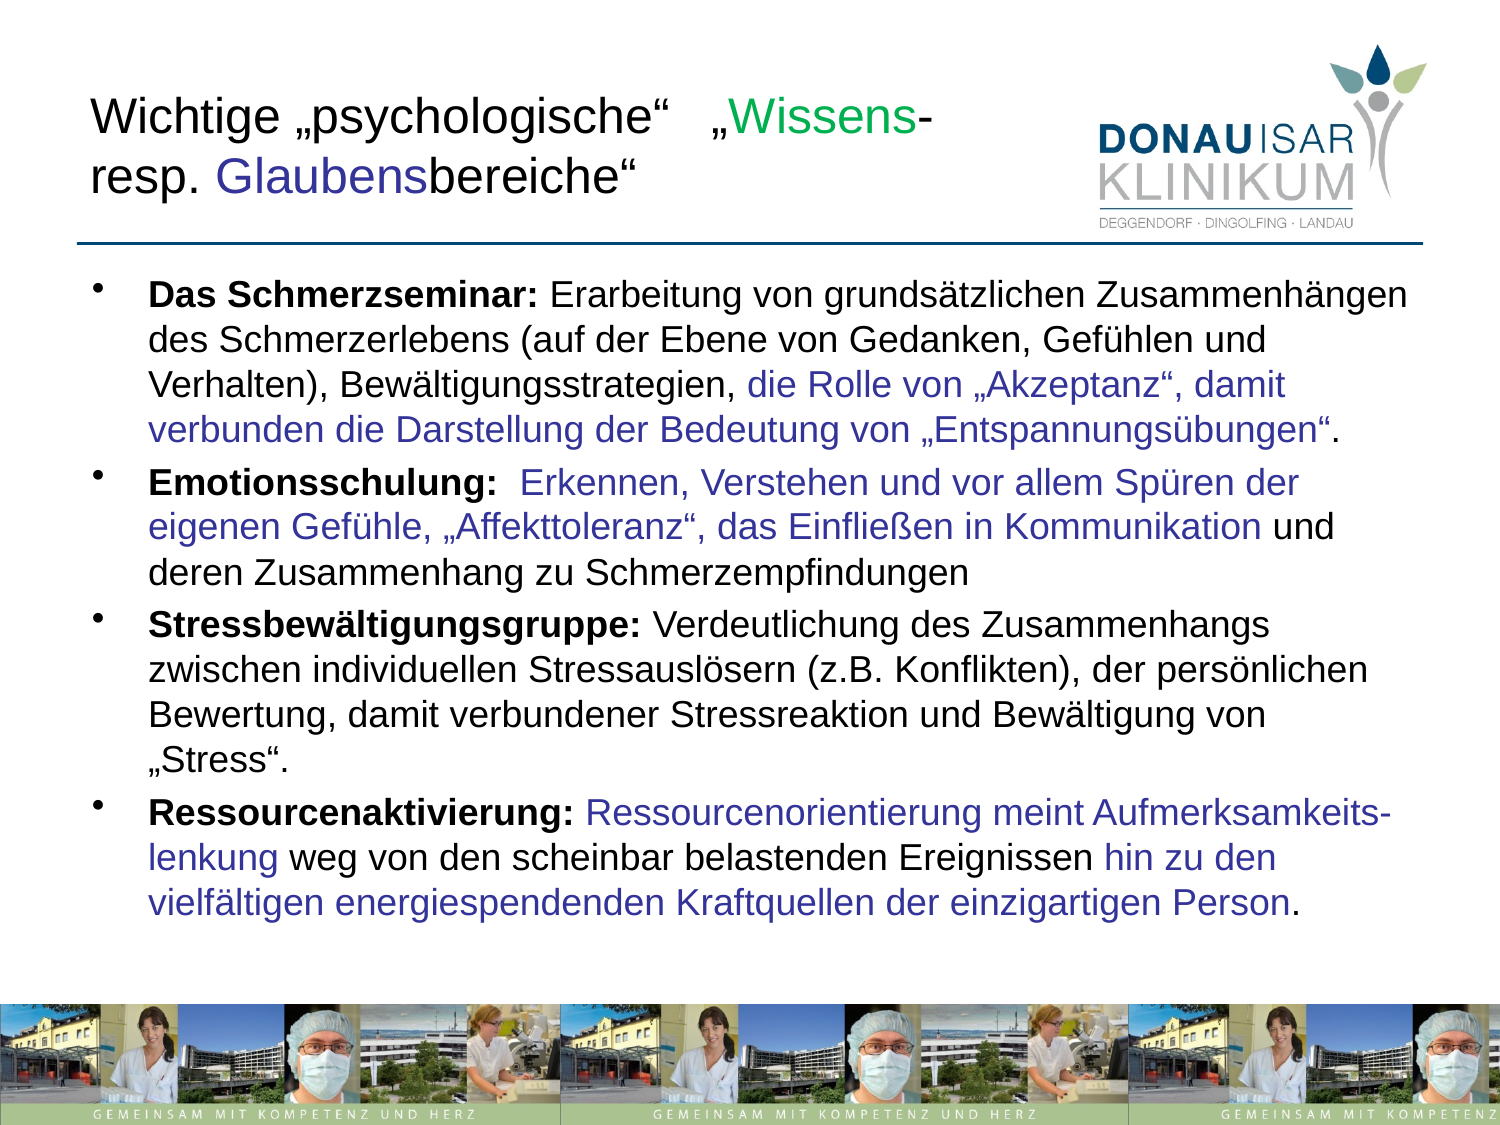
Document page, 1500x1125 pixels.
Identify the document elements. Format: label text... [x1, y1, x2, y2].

picture [0, 1004, 1500, 1125]
title Wichtige „psychologische“ „Wissens-resp. Glaubensbereiche“ [75, 54, 1057, 233]
picture [1086, 41, 1435, 235]
list Das Schmerzseminar: Erarbeitung von grundsätzlichen Zusammenhängen des Schmerzerlebens (auf der Ebene von Gedanken, Gefühlen und Verhalten), Bewältigungsstrategien, die Rolle von „Akzeptanz“, damit verbunden die Darstellung der Bedeutung von „Entspannungsübungen“. Emotionsschulung: Erkennen, Verstehen und vor allem Spüren der eigenen Gefühle, „Affekttoleranz“, das Einfließen in Kommunikation und deren Zusammenhang zu Schmerzempfindungen Stressbewältigungsgruppe: Verdeutlichung des Zusammenhangs zwischen individuellen Stressauslösern (z.B. Konflikten), der persönlichen Bewertung, damit verbundener Stressreaktion und Bewältigung von „Stress“. Ressourcenaktivierung: Ressourcenorientierung meint Aufmerksamkeits-lenkung weg von den scheinbar belastenden Ereignissen hin zu den vielfältigen energiespendenden Kraftquellen der einzigartigen Person. [76, 262, 1427, 1005]
